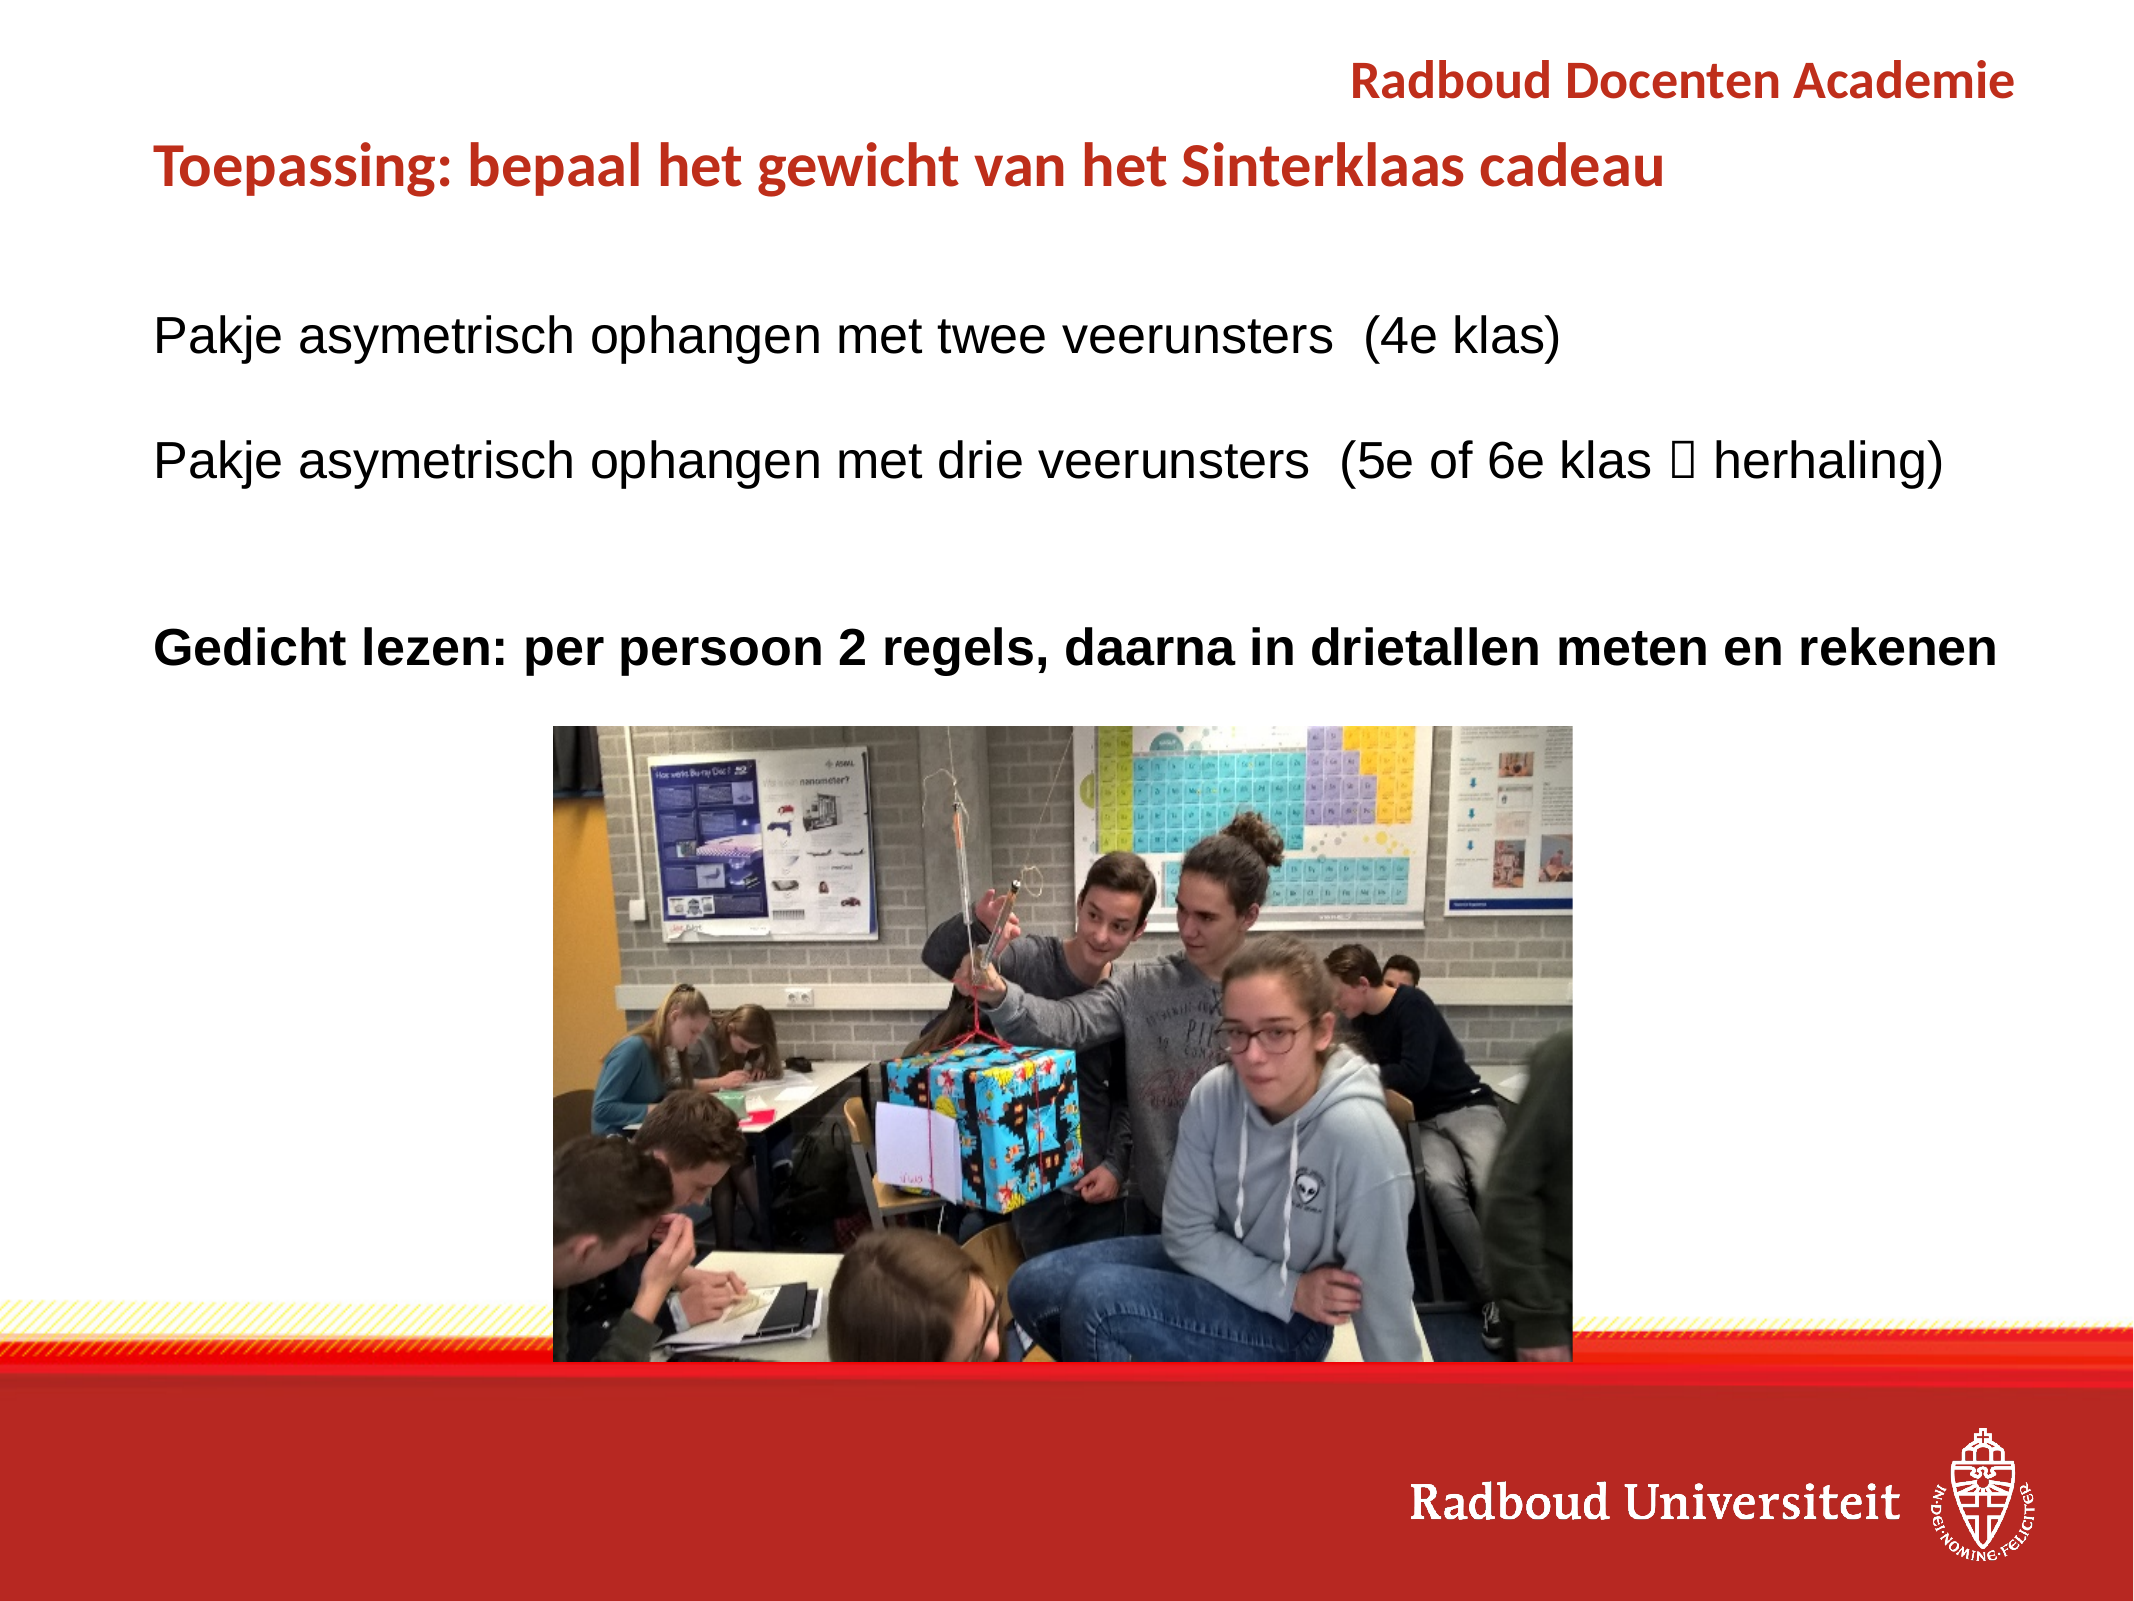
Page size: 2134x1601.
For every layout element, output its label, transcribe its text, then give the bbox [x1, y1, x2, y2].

picture [0, 0, 2134, 1601]
title Toepassing: bepaal het gewicht van het Sinterklaas cadeau [147, 117, 1979, 295]
list Pakje asymetrisch ophangen met twee veerunsters (4e klas) Pakje asymetrisch ophangen met drie veerunsters (5e of 6e klas  herhaling) Gedicht lezen: per persoon 2 regels, daarna in drietallen meten en rekenen [147, 295, 2117, 1300]
